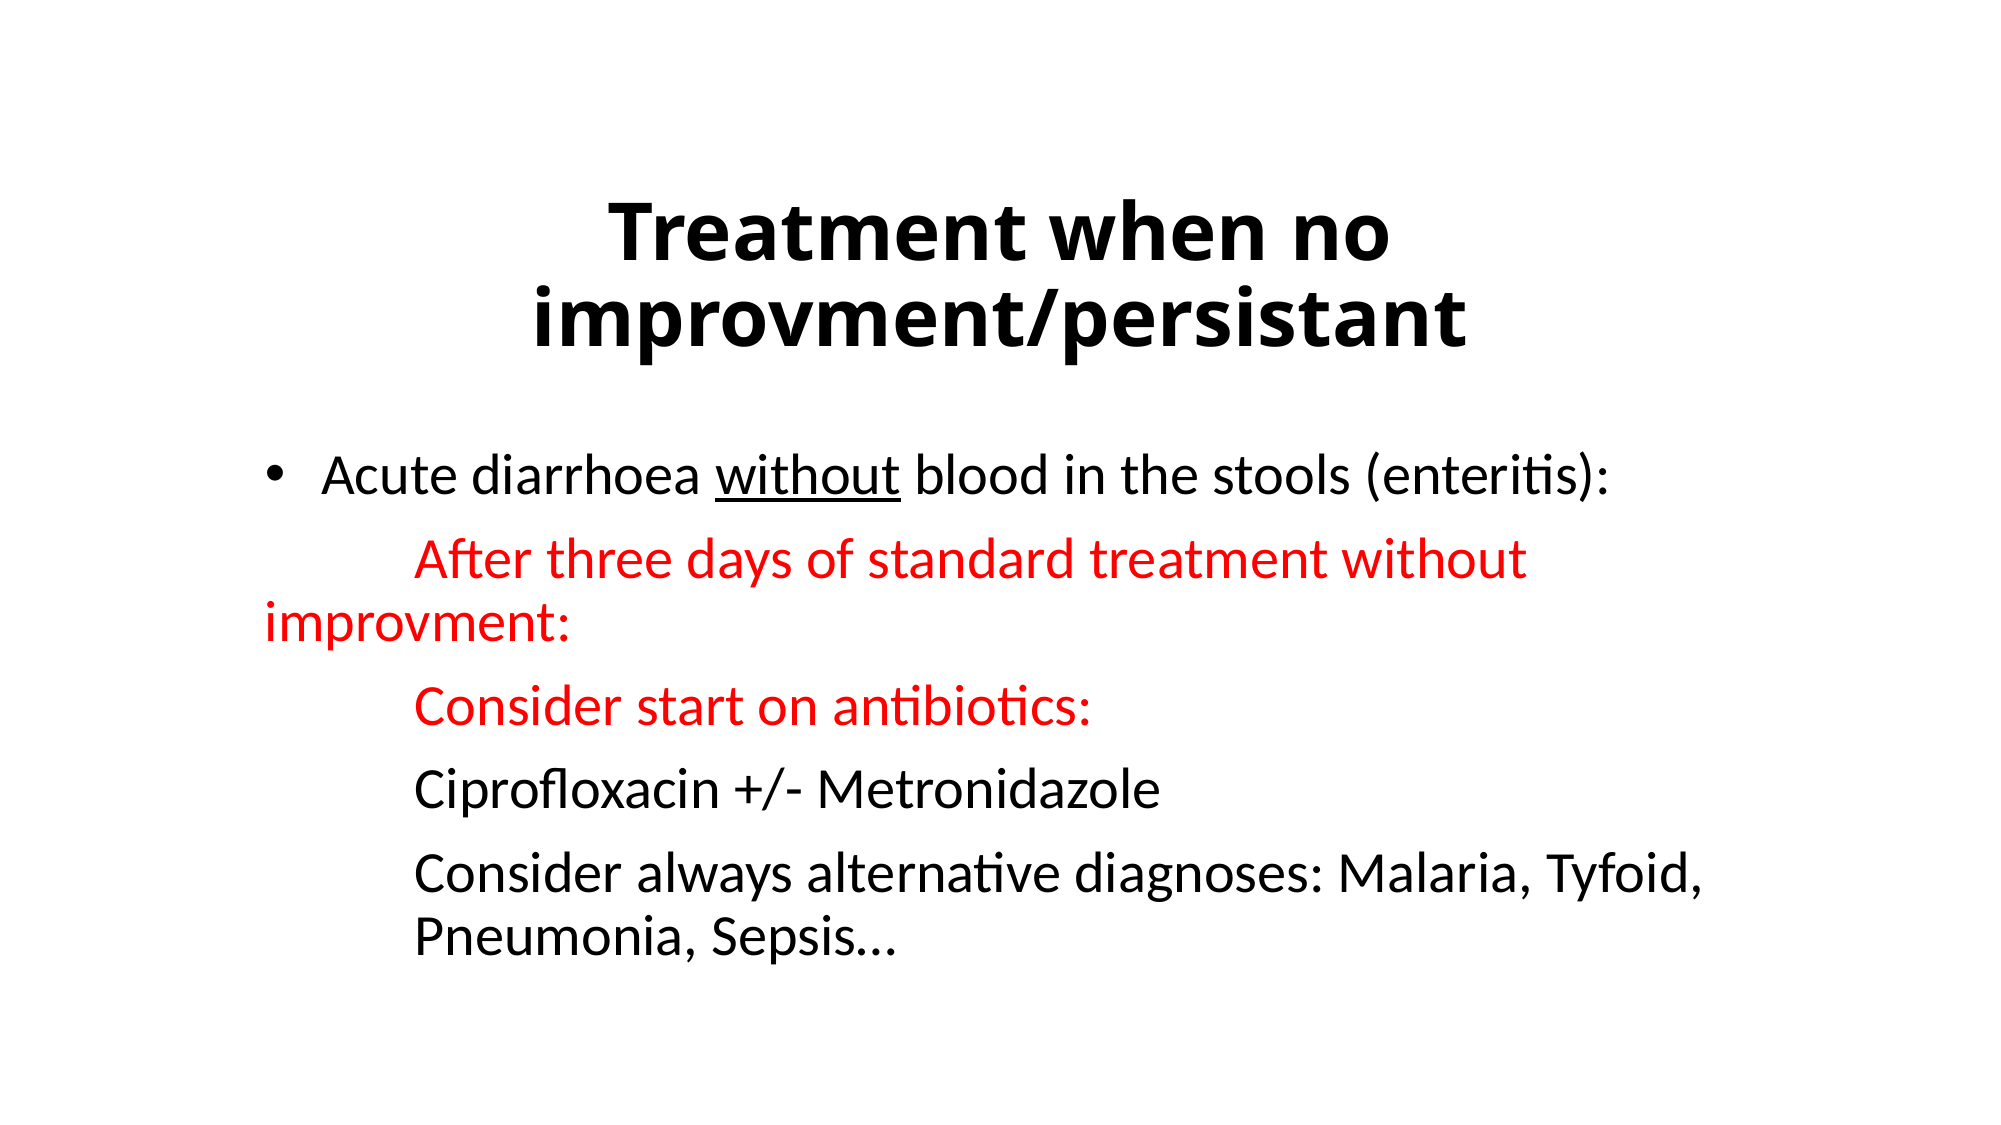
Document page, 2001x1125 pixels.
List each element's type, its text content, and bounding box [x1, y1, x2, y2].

title Treatment when no improvment/persistant [249, 184, 1750, 372]
subtitle Acute diarrhoea without blood in the stools (enteritis): After three days of standard treatment without improvment: Consider start on antibiotics: Ciprofloxacin +/- Metronidazole Consider always alternative diagnoses: Malaria, Tyfoid, Pneumonia, Sepsis… [249, 436, 1750, 863]
